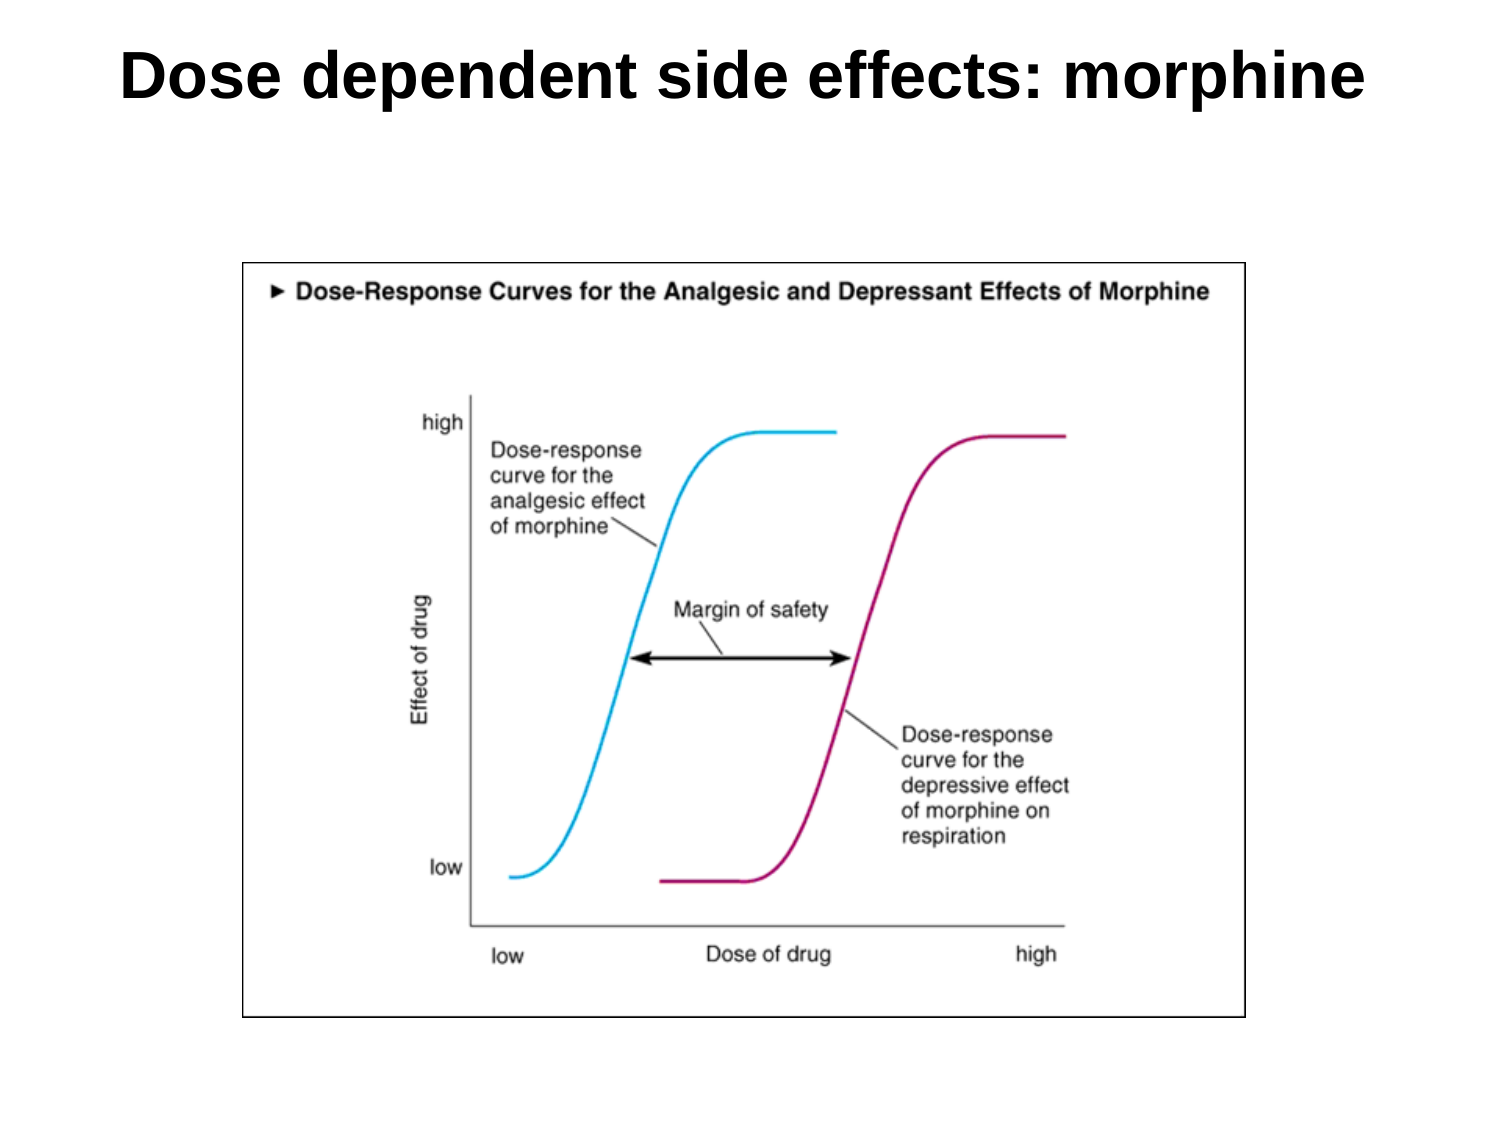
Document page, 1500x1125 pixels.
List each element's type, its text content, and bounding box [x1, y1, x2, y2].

picture [241, 262, 1246, 1018]
text_box Dose dependent side effects: morphine [37, 24, 1450, 120]
